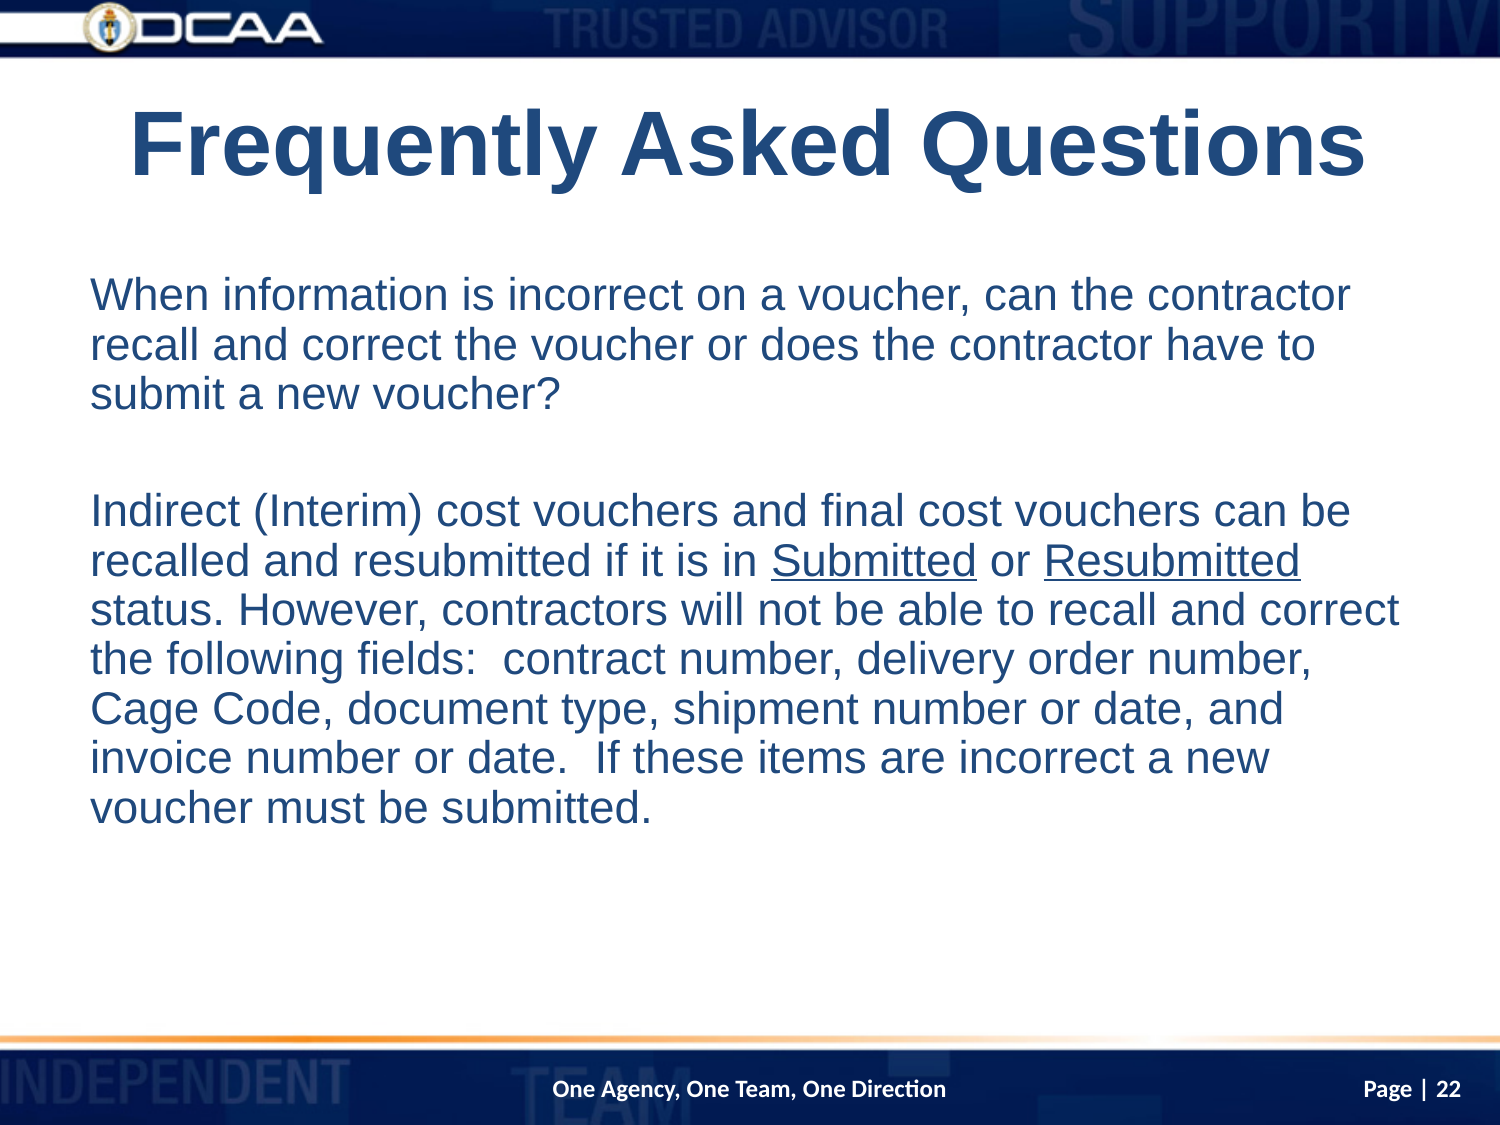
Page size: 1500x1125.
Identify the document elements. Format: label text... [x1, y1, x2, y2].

list When information is incorrect on a voucher, can the contractor recall and correct the voucher or does the contractor have to submit a new voucher? Indirect (Interim) cost vouchers and final cost vouchers can be recalled and resubmitted if it is in Submitted or Resubmitted status. However, contractors will not be able to recall and correct the following fields: contract number, delivery order number, Cage Code, document type, shipment number or date, and invoice number or date. If these items are incorrect a new voucher must be submitted. [75, 263, 1425, 1005]
title Frequently Asked Questions [75, 45, 1425, 233]
slide_number Page | 22 [1234, 1065, 1477, 1111]
picture [0, 0, 1500, 1125]
